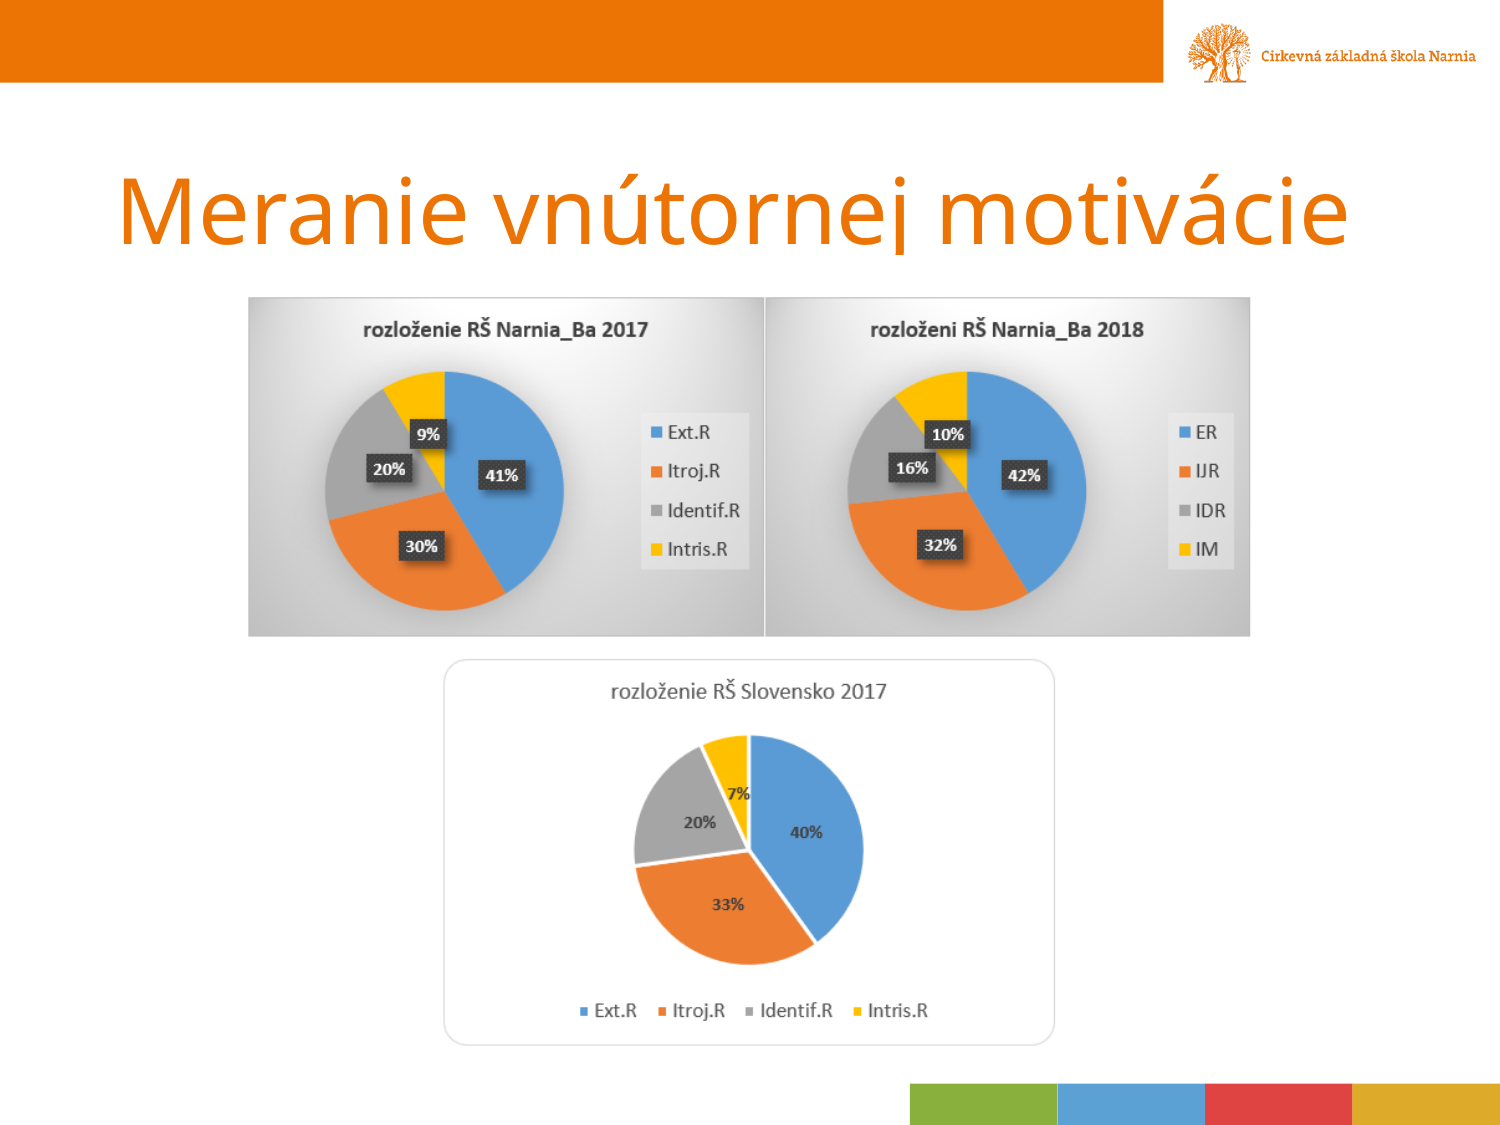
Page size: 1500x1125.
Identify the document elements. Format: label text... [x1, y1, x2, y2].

picture [1187, 23, 1476, 83]
picture [144, 255, 1356, 1062]
title Meranie vnútornej motivácie [59, 113, 1409, 302]
